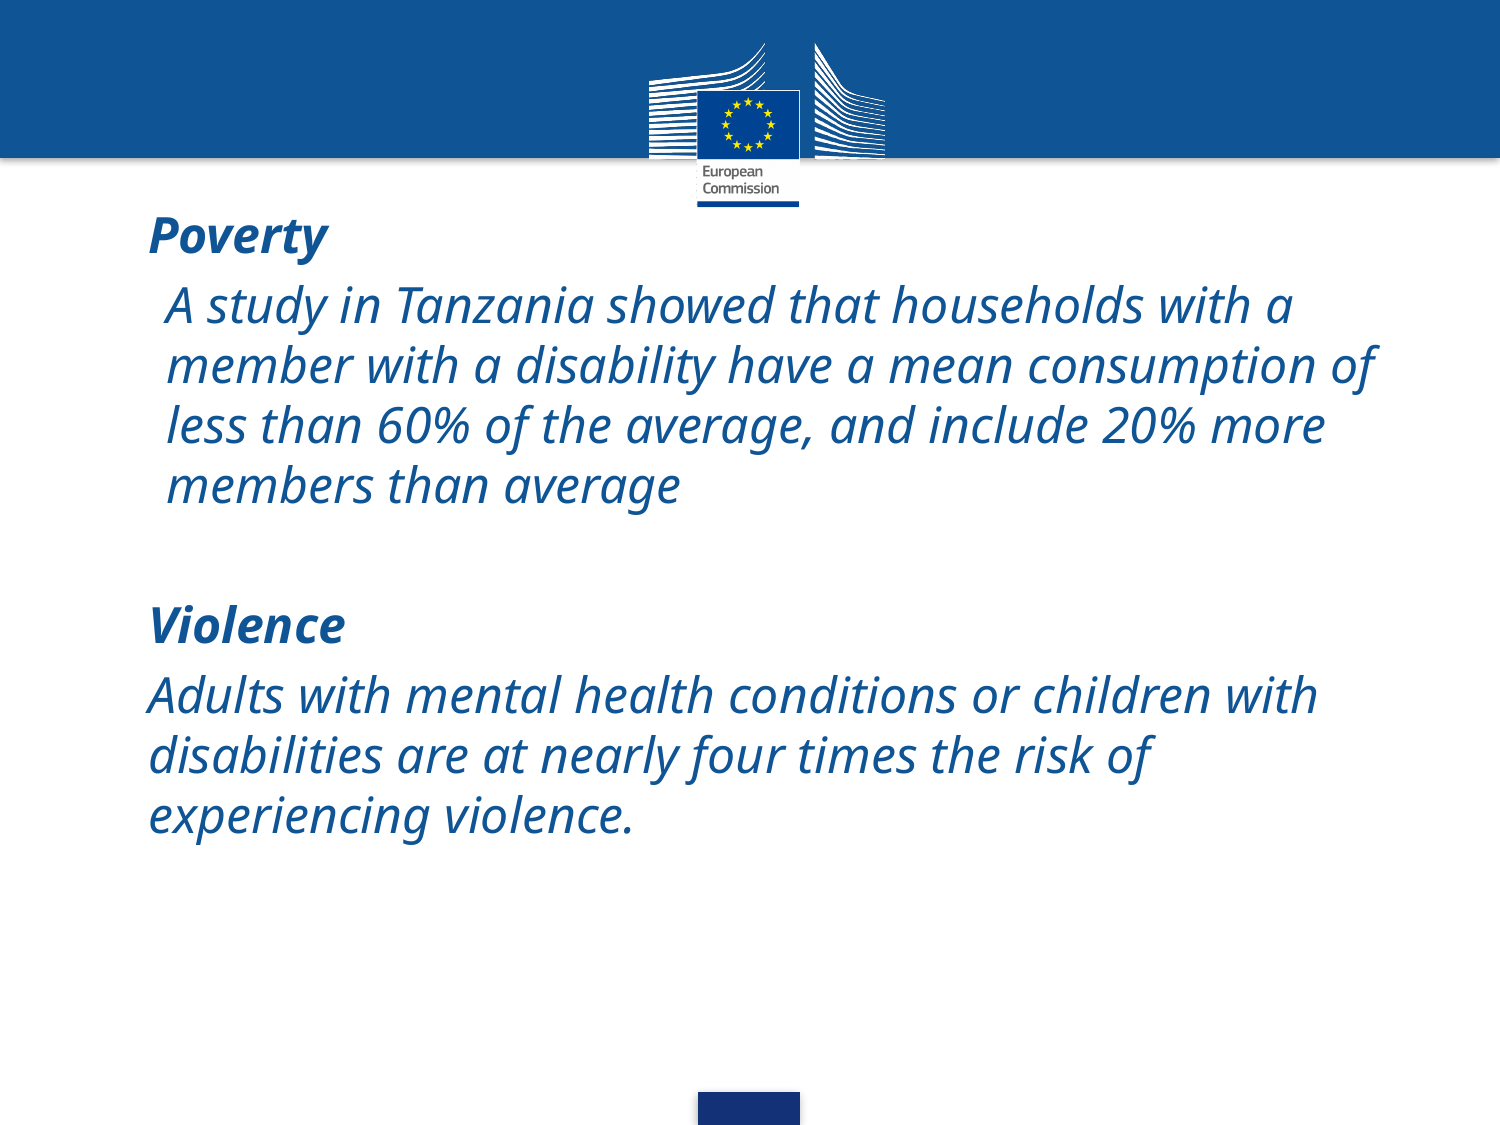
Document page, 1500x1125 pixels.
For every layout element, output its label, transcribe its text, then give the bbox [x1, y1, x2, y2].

picture [649, 42, 885, 196]
list Poverty A study in Tanzania showed that households with a member with a disability have a mean consumption of less than 60% of the average, and include 20% more members than average Violence Adults with mental health conditions or children with disabilities are at nearly four times the risk of experiencing violence. [76, 196, 1427, 965]
